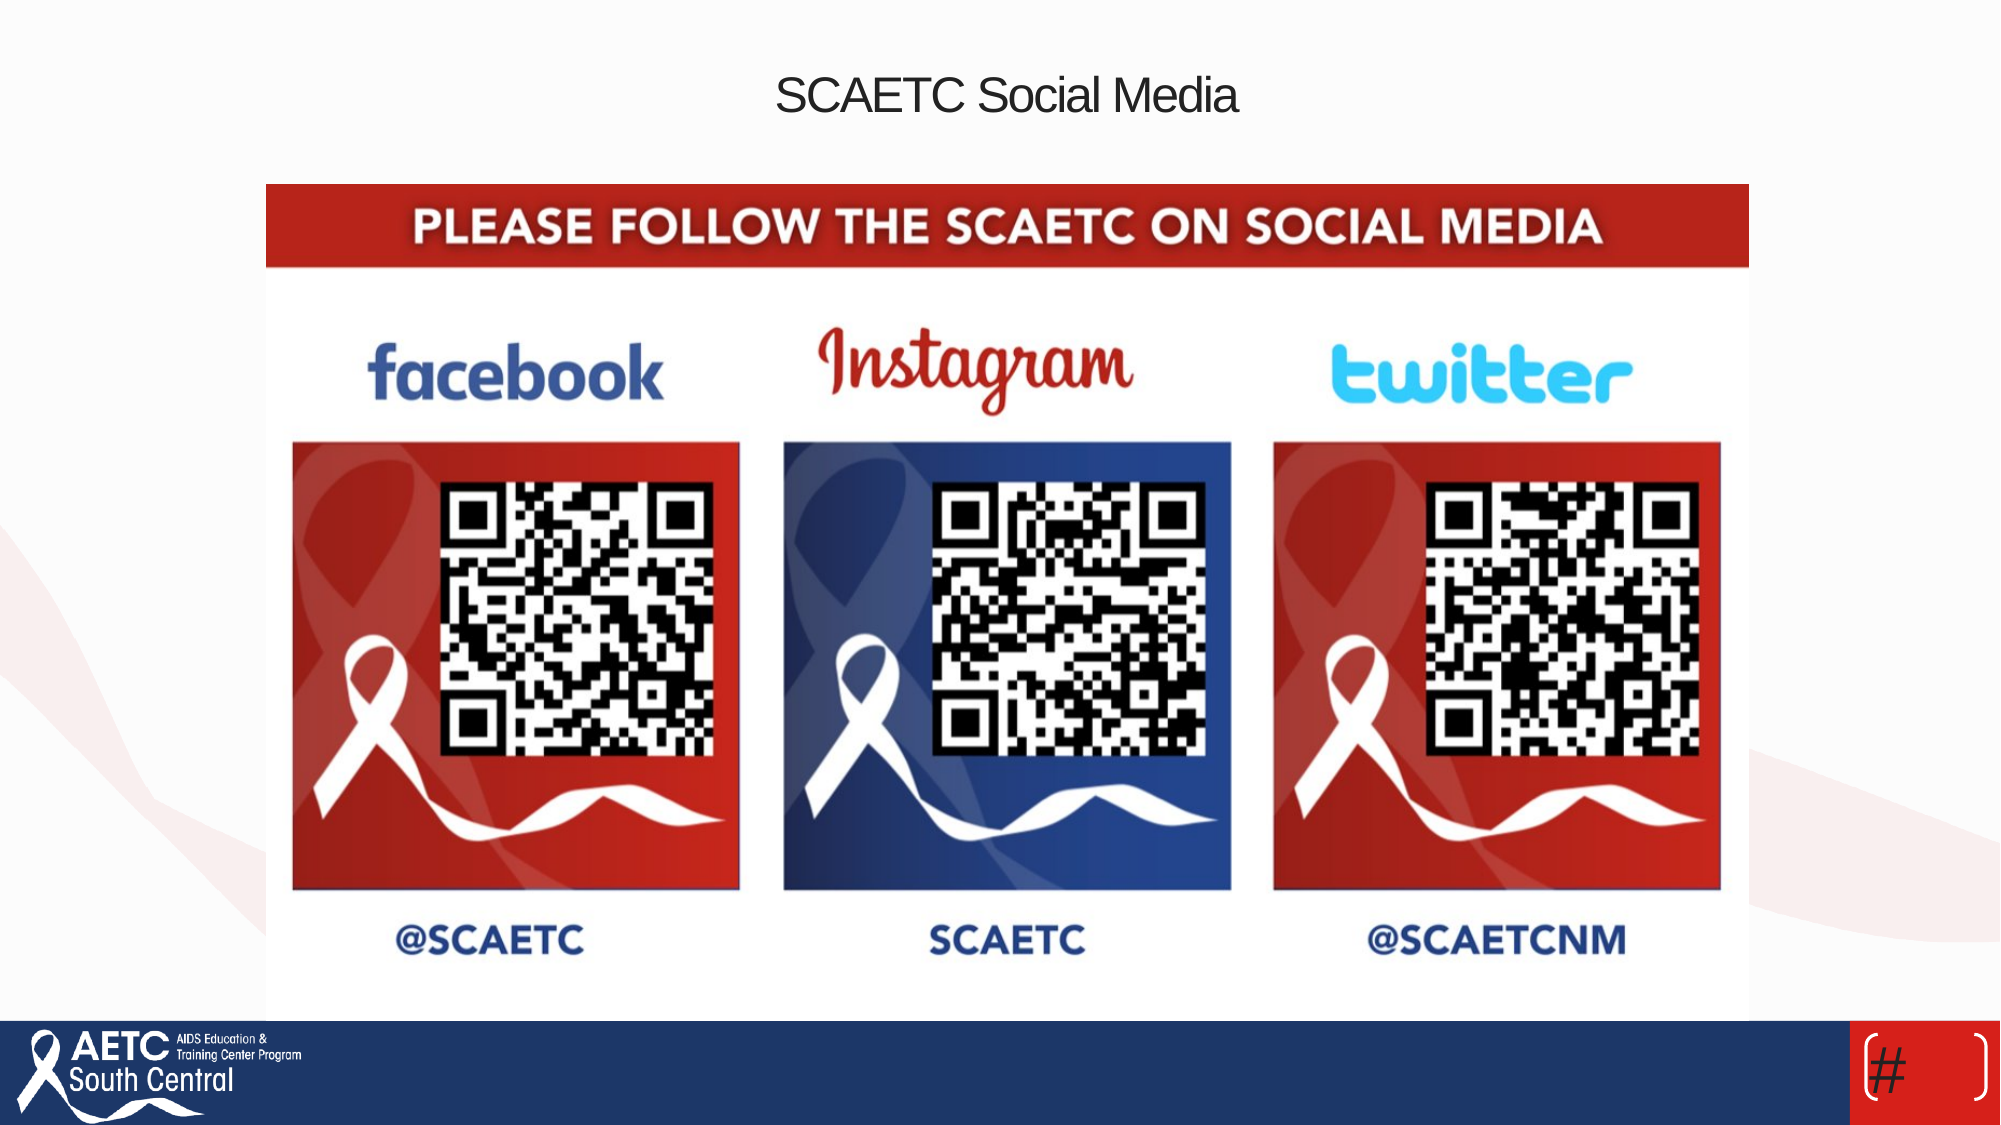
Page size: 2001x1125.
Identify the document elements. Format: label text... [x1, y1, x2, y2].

slide_number # [1864, 1032, 1988, 1101]
title SCAETC Social Media [324, 34, 1690, 152]
picture [265, 184, 1750, 1021]
picture [16, 1027, 302, 1125]
